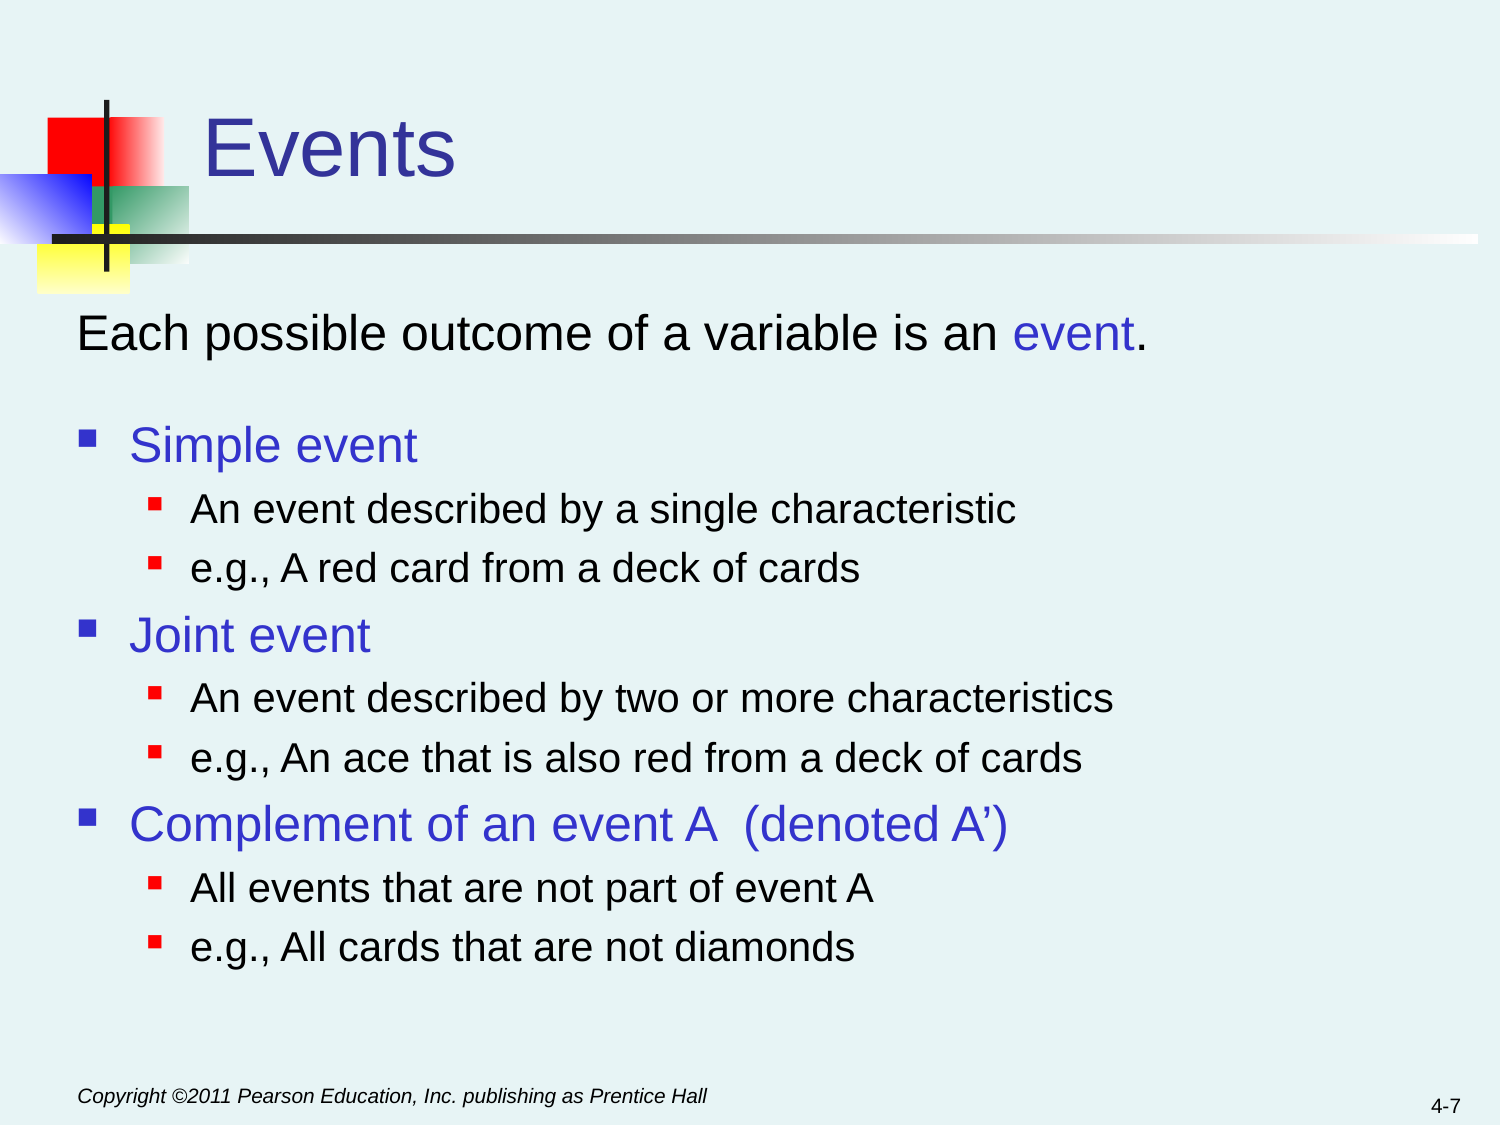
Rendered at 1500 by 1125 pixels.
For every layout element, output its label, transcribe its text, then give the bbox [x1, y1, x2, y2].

footer Copyright ©2011 Pearson Education, Inc. publishing as Prentice Hall [62, 1074, 888, 1125]
list Each possible outcome of a variable is an event. Simple event An event described by a single characteristic e.g., A red card from a deck of cards Joint event An event described by two or more characteristics e.g., An ace that is also red from a deck of cards Complement of an event A (denoted A’) All events that are not part of event A e.g., All cards that are not diamonds [62, 287, 1476, 1026]
title Events [188, 37, 1208, 201]
slide_number 4-7 [1124, 1071, 1476, 1125]
